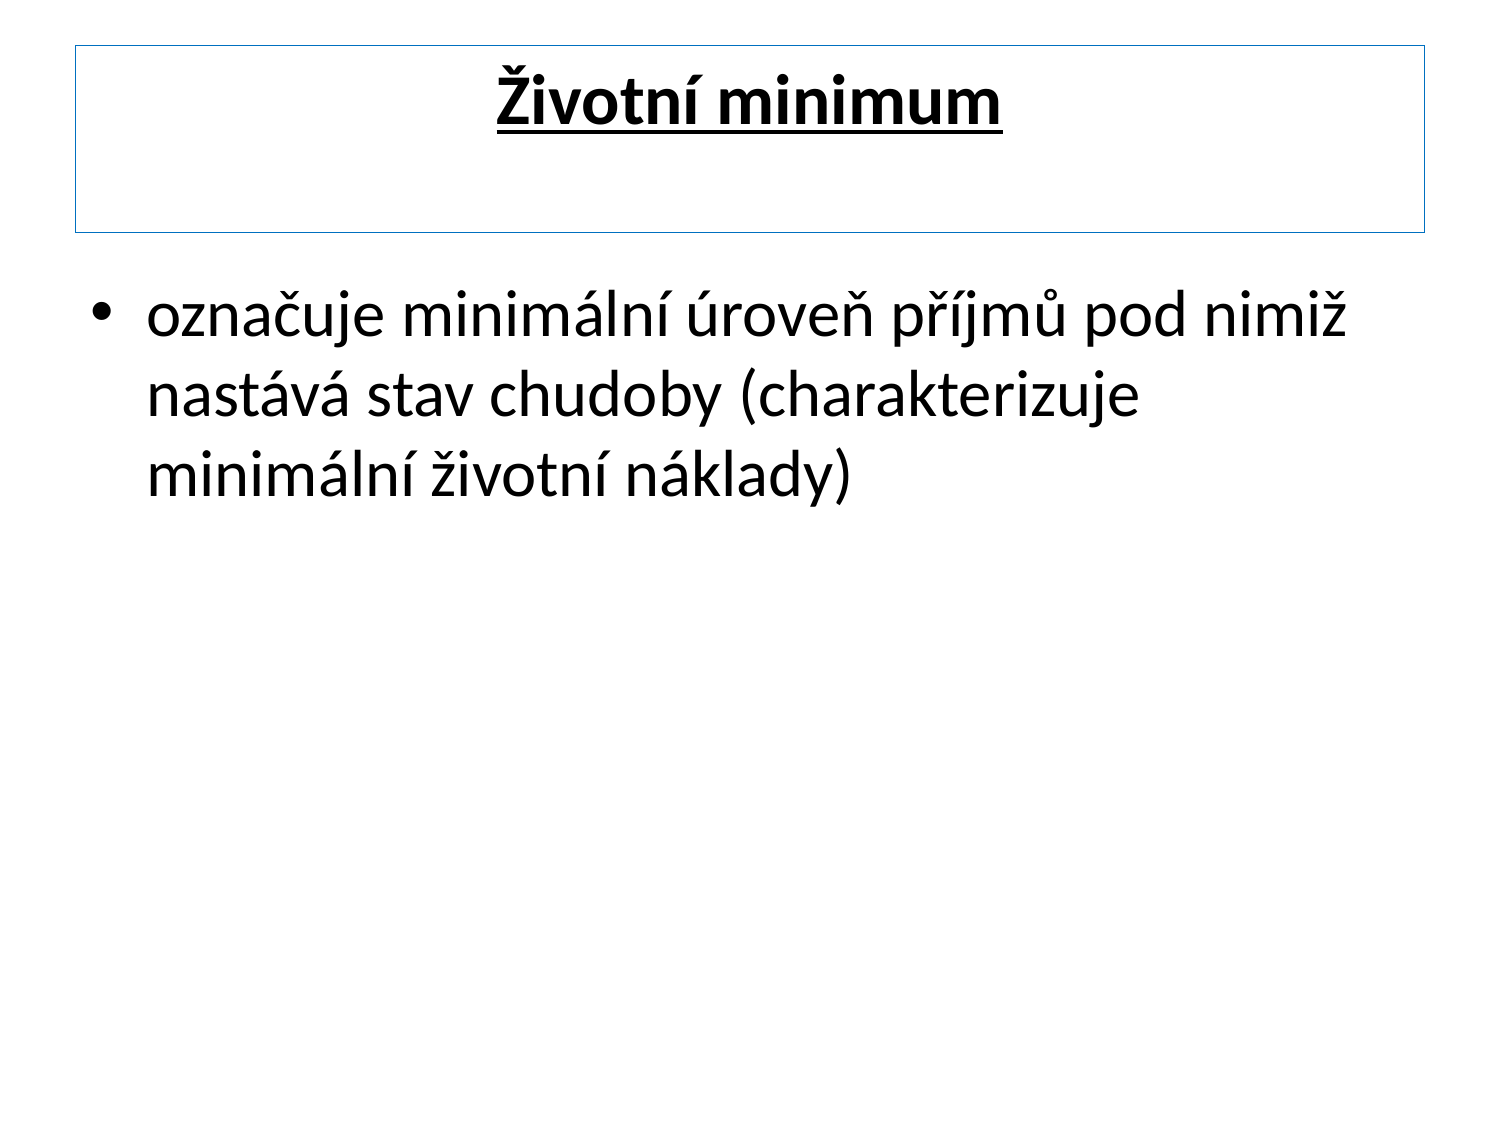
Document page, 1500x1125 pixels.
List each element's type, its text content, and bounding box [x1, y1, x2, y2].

list označuje minimální úroveň příjmů pod nimiž nastává stav chudoby (charakterizuje minimální životní náklady) [75, 262, 1425, 1005]
title Životní minimum [75, 45, 1425, 233]
